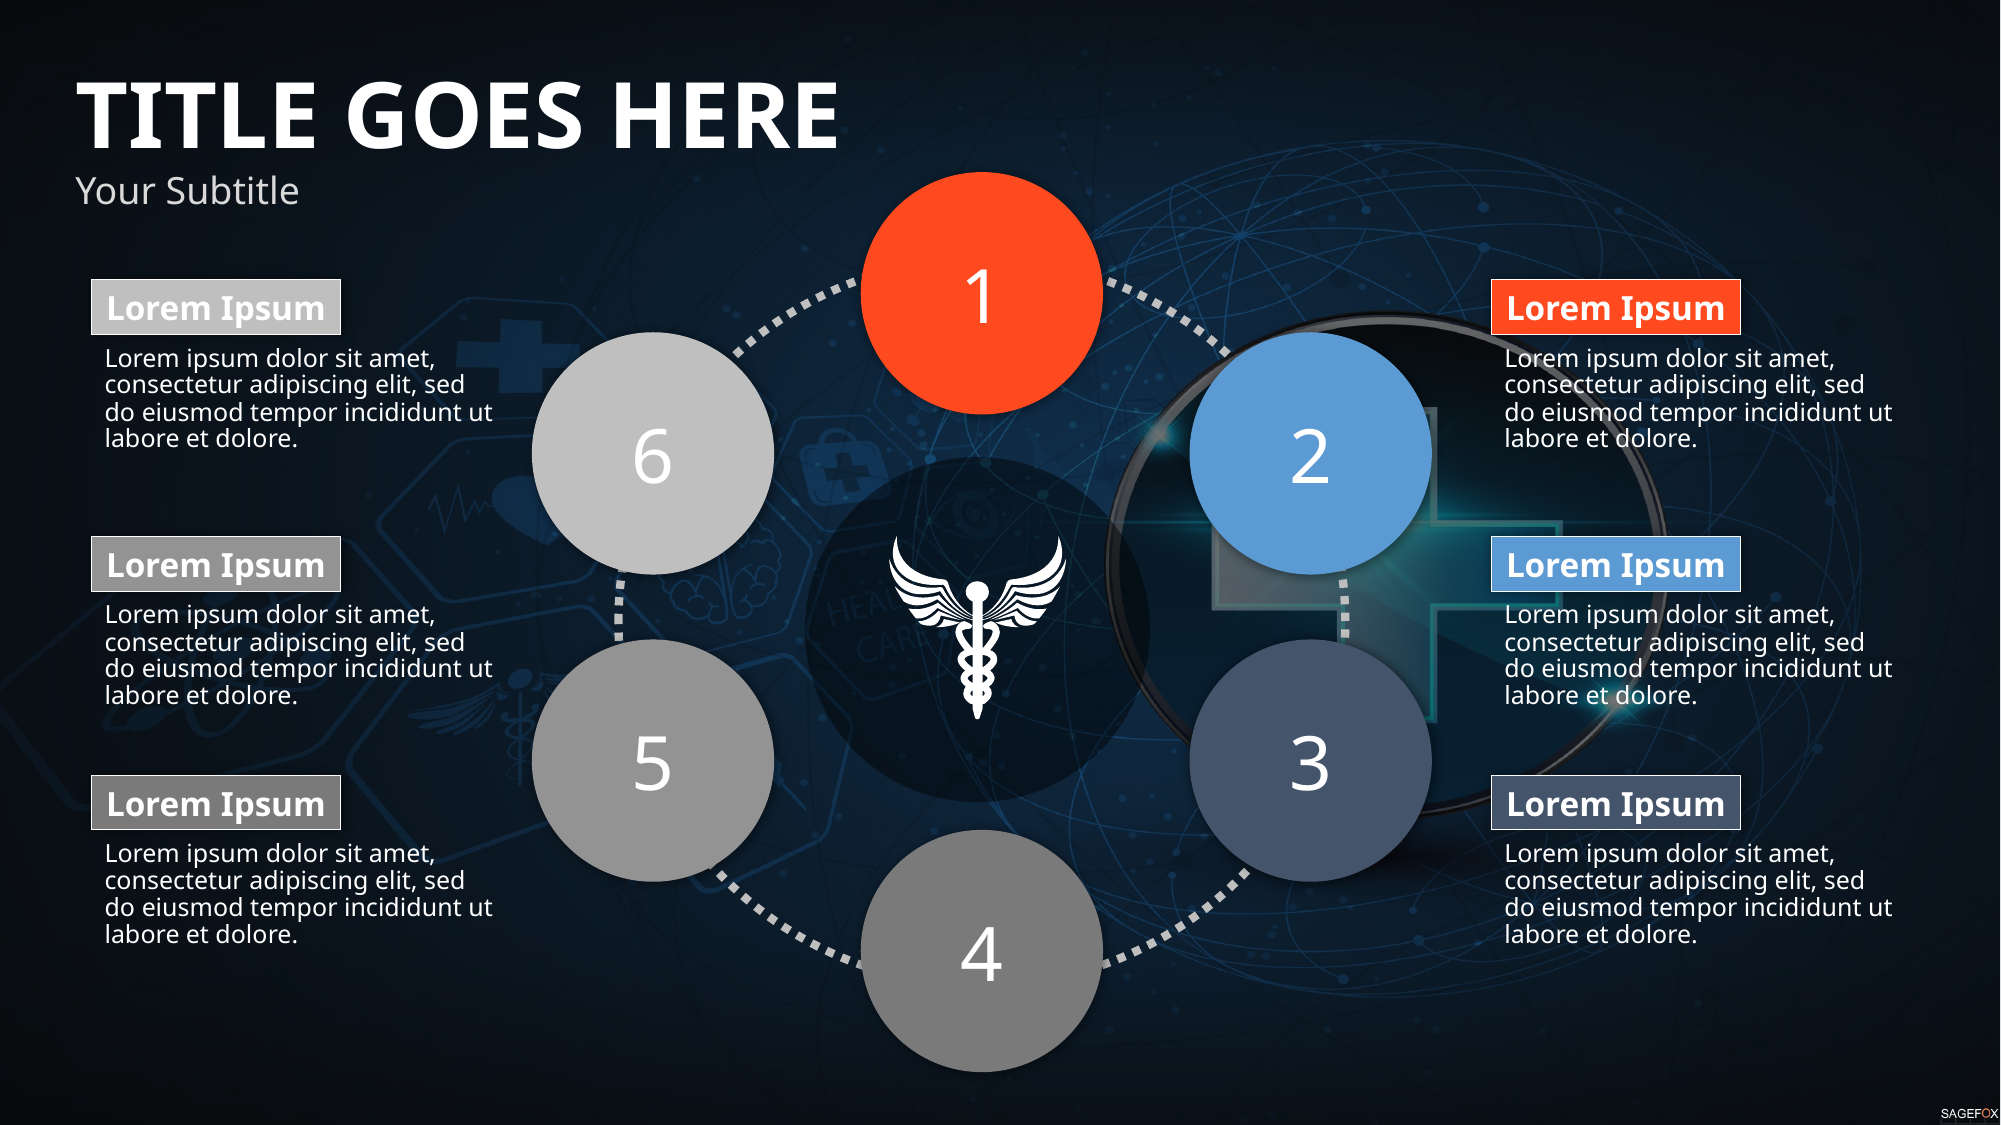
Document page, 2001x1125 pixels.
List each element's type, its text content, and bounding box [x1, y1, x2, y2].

text_box 4 [859, 828, 1105, 1074]
picture [0, 0, 2001, 1125]
text_box [803, 456, 1151, 804]
text_box TITLE GOES HERE Your Subtitle [60, 49, 1036, 220]
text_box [89, 536, 510, 721]
text_box 6 [530, 331, 776, 576]
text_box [89, 279, 510, 464]
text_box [1489, 279, 1910, 464]
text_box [89, 774, 510, 960]
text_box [881, 536, 1073, 720]
text_box [617, 280, 1347, 964]
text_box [1489, 774, 1910, 960]
text_box 5 [530, 638, 776, 883]
text_box 3 [1188, 638, 1433, 883]
text_box 2 [1188, 331, 1433, 576]
text_box 1 [859, 183, 1105, 416]
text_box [1489, 536, 1910, 721]
